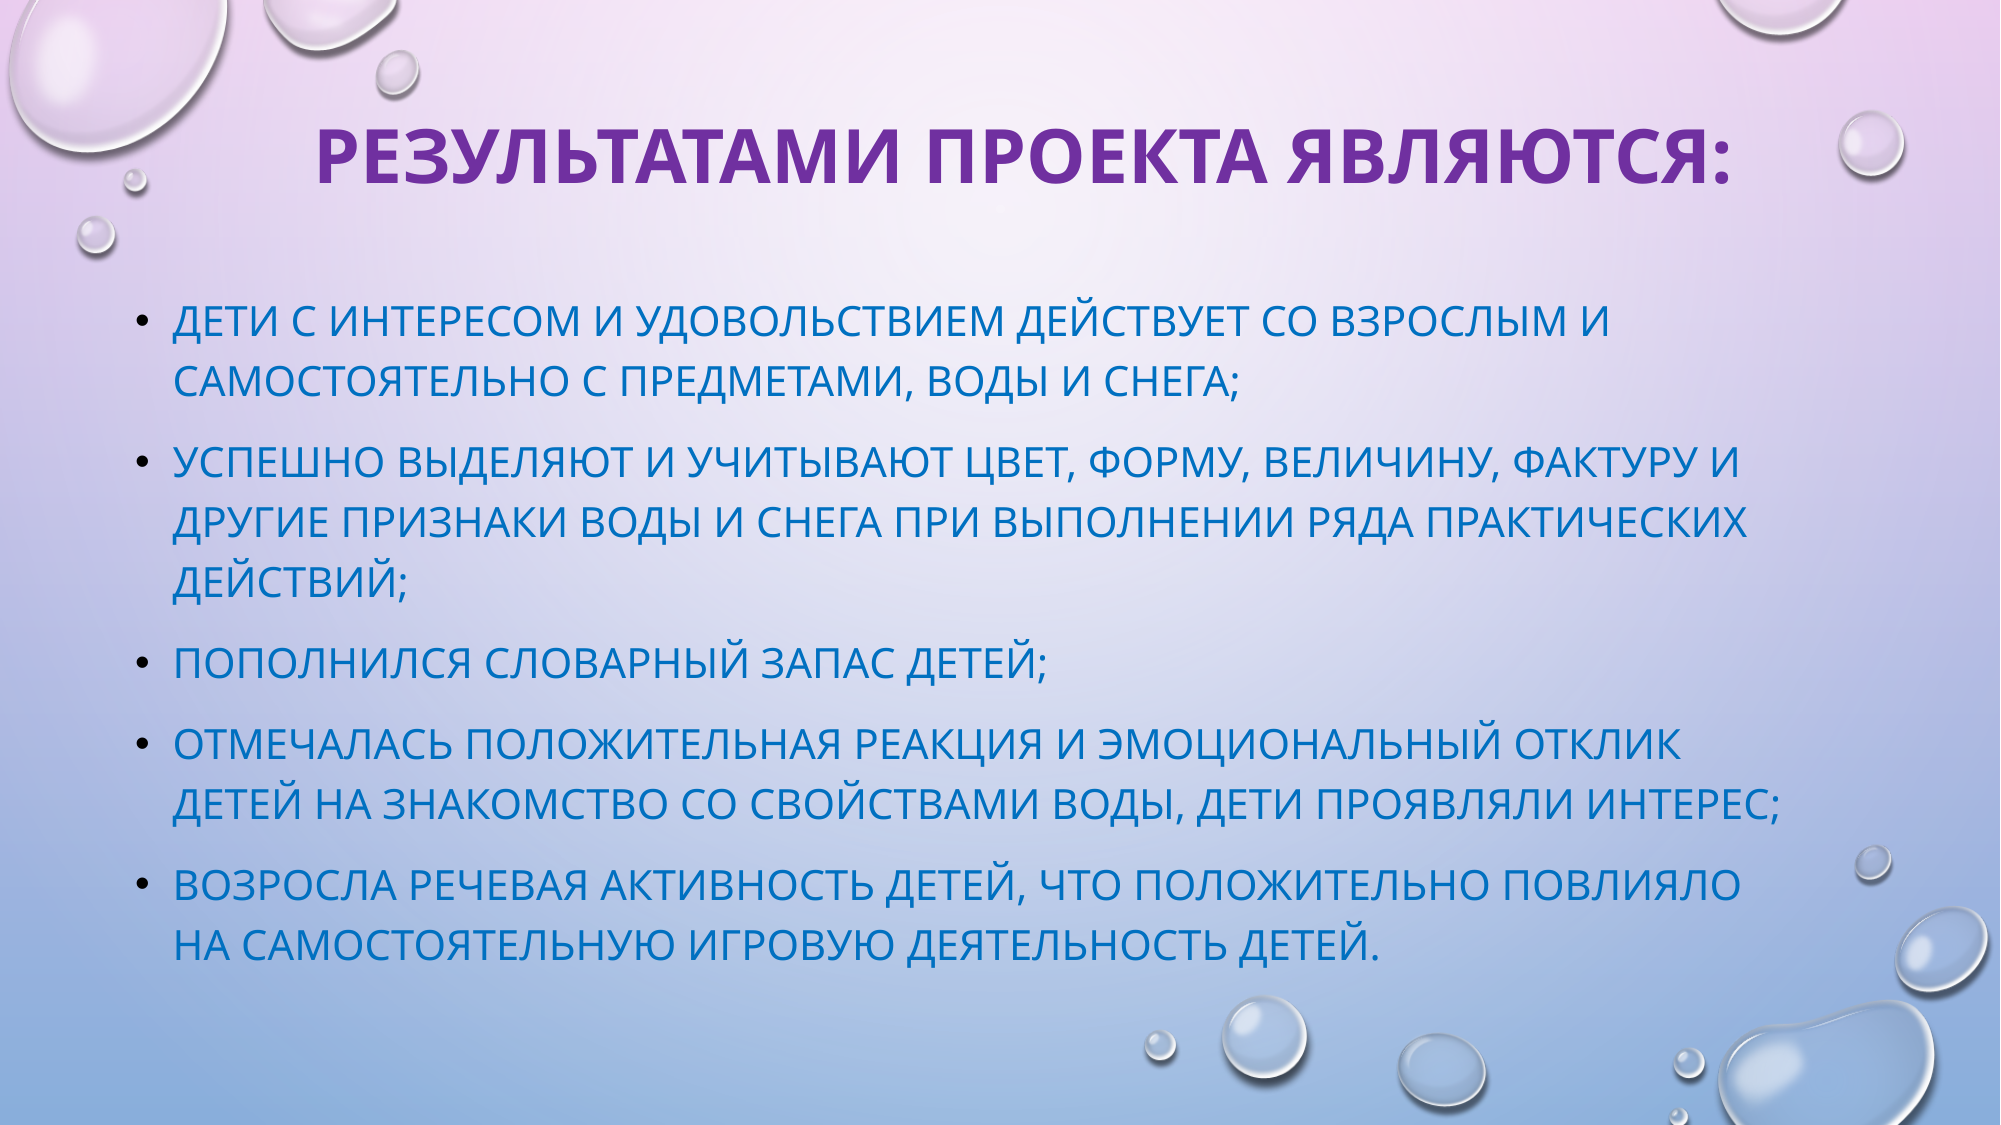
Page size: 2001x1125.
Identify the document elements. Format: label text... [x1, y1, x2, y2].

list Дети с интересом и удовольствием действует со взрослым и самостоятельно с предметами, воды и снега; Успешно выделяют и учитывают цвет, форму, величину, фактуру и другие признаки воды и снега при выполнении ряда практических действий; Пополнился словарный запас детей; Отмечалась положительная реакция и эмоциональный отклик детей на знакомство со свойствами воды, дети проявляли интерес; Возросла речевая активность детей, что положительно повлияло на самостоятельную игровую деятельность детей. [120, 277, 1821, 1125]
picture [0, 0, 2000, 1125]
title Результатами проекта являются: [173, 59, 1875, 260]
